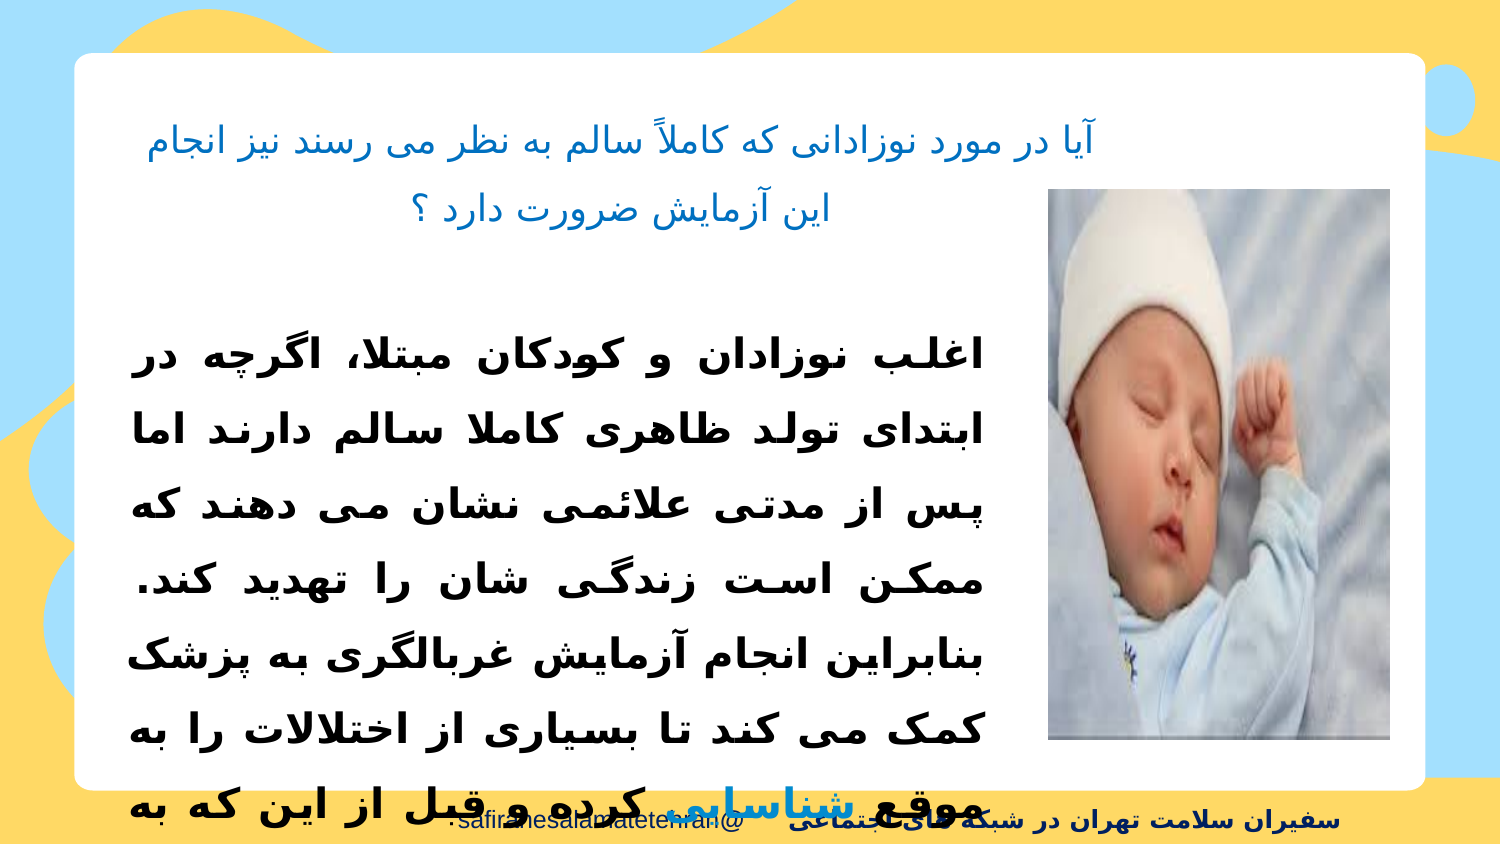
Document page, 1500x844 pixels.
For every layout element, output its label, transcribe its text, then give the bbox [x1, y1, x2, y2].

text_box اغلب نوزادان و کودکان مبتلا، اگرچه در ابتدای تولد ظاهری کاملا سالم دارند اما پس از مدتی علائمی نشان می دهند که ممکن است زندگی شان را تهدید کند. بنابراین انجام آزمایش غربالگری به پزشک کمک می کند تا بسیاری از اختلالات را به موقع شناسایی کرده و قبل از این که به یک بیماری شَدید تبدیل شود آن را کنترل یا درمان کند. [110, 294, 1000, 844]
picture [1048, 189, 1390, 740]
text_box آیا در مورد نوزادانی که کاملاً سالم به نظر می رسند نیز انجام این آزمایش ضرورت دارد ؟ [110, 86, 1131, 236]
